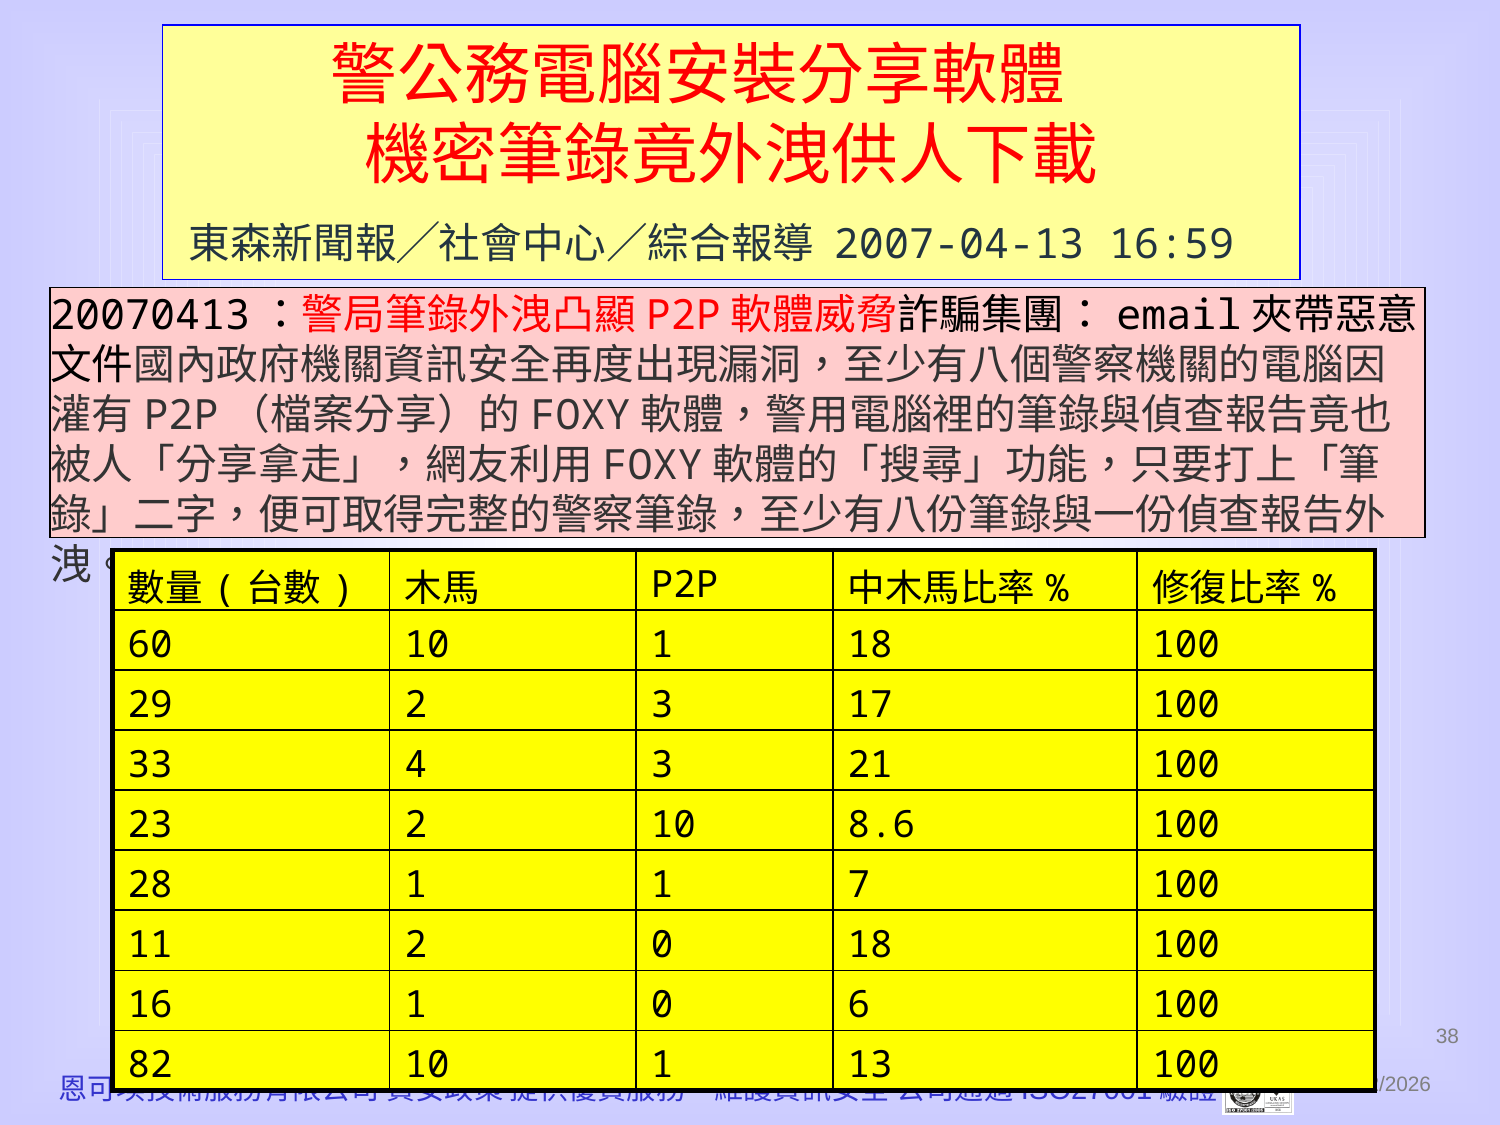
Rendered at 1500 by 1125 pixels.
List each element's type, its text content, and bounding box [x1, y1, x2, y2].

picture [1247, 1093, 1294, 1115]
table_cell 10 [390, 611, 635, 669]
table_cell 100 [1138, 791, 1373, 849]
table_cell 16 [115, 971, 389, 1030]
table_cell 100 [1138, 611, 1373, 669]
text_box 警公務電腦安裝分享軟體 機密筆錄竟外洩供人下載 東森新聞報╱社會中心／綜合報導 2007-04-13 16:59 [162, 24, 1300, 280]
table_cell 82 [115, 1031, 389, 1088]
table_cell 17 [834, 671, 1136, 729]
footer 恩可埃技術服務有限公司 資安政策 提供優質服務、維護資訊安全 公司通過ISO27001驗證 [29, 1049, 1247, 1125]
table_cell 7 [834, 851, 1136, 909]
table_cell 10 [637, 791, 832, 849]
table_cell 3 [637, 731, 832, 789]
table_cell 3 [637, 671, 832, 729]
title 20070413：警局筆錄外洩凸顯P2P軟體威脅詐騙集團：email夾帶惡意文件國內政府機關資訊安全再度出現漏洞，至少有八個警察機關的電腦因灌有P2P（檔案分享）的FOXY軟體，警用電腦裡的筆錄與偵查報告竟也被人「分享拿走」，網友利用FOXY軟體的「搜尋」功能，只要打上「筆錄」二字，便可取得完整的警察筆錄，至少有八份筆錄與一份偵查報告外洩。 [49, 287, 1426, 538]
table_cell 28 [115, 851, 389, 909]
table_header 數量(台數) [115, 552, 389, 609]
table_cell 1 [637, 1031, 832, 1088]
table_cell 4 [390, 731, 635, 789]
table_cell 13 [834, 1031, 1136, 1088]
table_cell 10 [390, 1031, 635, 1088]
table_cell 11 [115, 911, 389, 970]
table_cell 1 [390, 851, 635, 909]
table_cell 0 [637, 911, 832, 970]
table_cell 100 [1138, 731, 1373, 789]
table_cell 2 [390, 791, 635, 849]
table_cell 33 [115, 731, 389, 789]
table_cell 100 [1138, 671, 1373, 729]
table_cell 21 [834, 731, 1136, 789]
table_header 木馬 [390, 552, 635, 609]
table_cell 8.6 [834, 791, 1136, 849]
table_cell 23 [115, 791, 389, 849]
table_cell 1 [637, 851, 832, 909]
table_cell 2 [390, 911, 635, 970]
table_cell 100 [1138, 1031, 1373, 1088]
table_cell 29 [115, 671, 389, 729]
table_cell 1 [390, 971, 635, 1030]
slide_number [1328, 1070, 1495, 1108]
table_cell 1 [637, 611, 832, 669]
table_header 中木馬比率% [834, 552, 1136, 609]
table_cell 100 [1138, 851, 1373, 909]
table_header P2P [637, 552, 832, 609]
table_header 修復比率% [1138, 552, 1373, 609]
table_cell 18 [834, 911, 1136, 970]
table_cell 6 [834, 971, 1136, 1030]
table_cell 100 [1138, 971, 1373, 1030]
table_cell 2 [390, 671, 635, 729]
table_cell 100 [1138, 911, 1373, 970]
table_cell 0 [637, 971, 832, 1030]
table_cell 18 [834, 611, 1136, 669]
table_cell 60 [115, 611, 389, 669]
slide_number 38 [1377, 1022, 1460, 1059]
